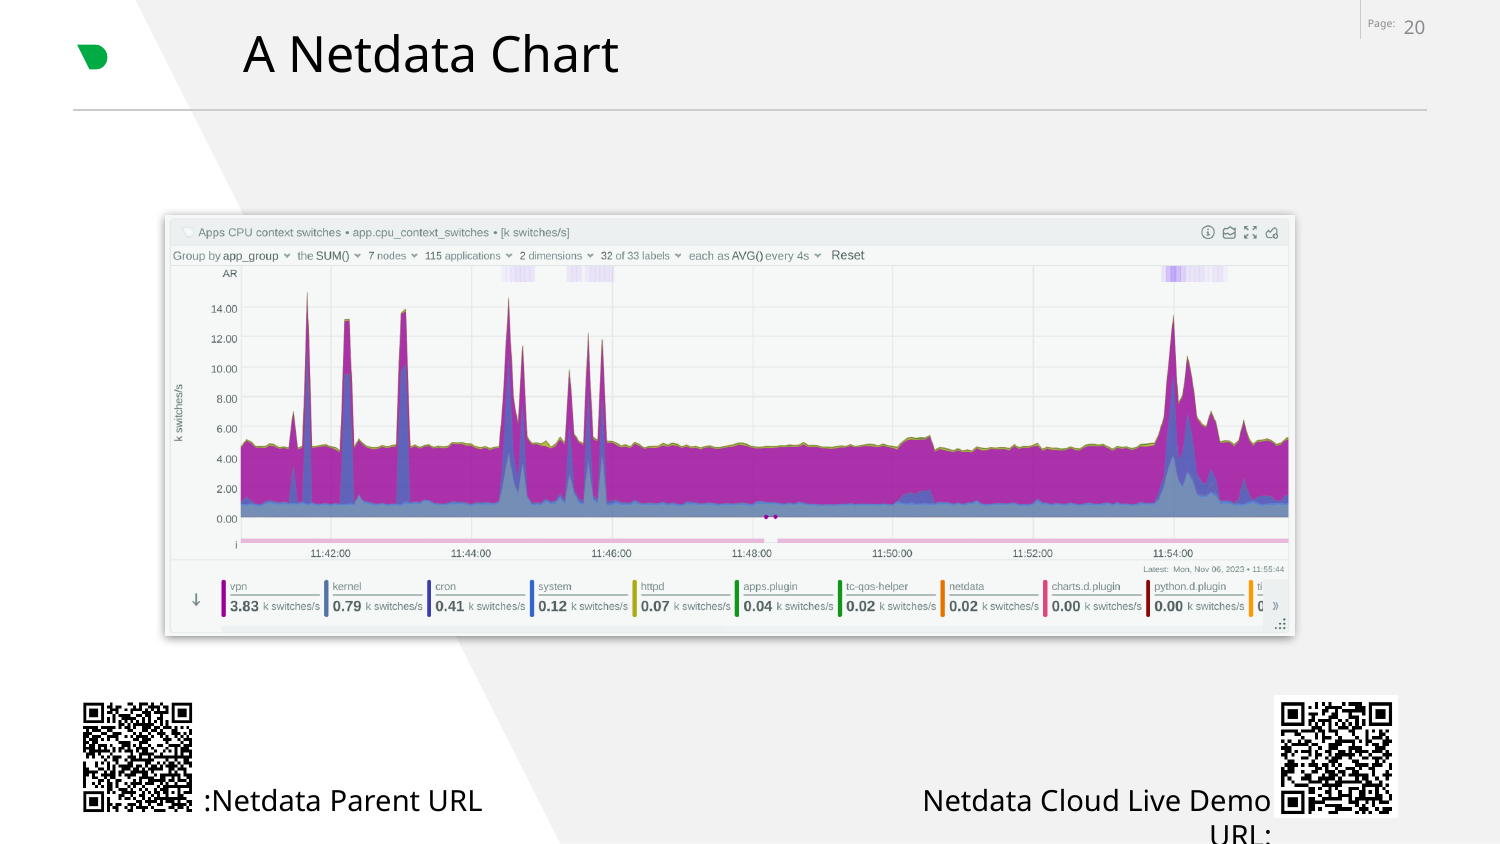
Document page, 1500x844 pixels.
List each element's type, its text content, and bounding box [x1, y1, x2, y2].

picture [165, 214, 1295, 636]
slide_number ‹#› [1384, 15, 1426, 506]
text_box :Netdata Parent URL [188, 767, 593, 833]
text_box Netdata Cloud Live Demo URL: [839, 767, 1287, 844]
text_box [77, 44, 108, 70]
picture [1274, 695, 1399, 818]
picture [76, 695, 199, 818]
title A Netdata Chart [243, 21, 1257, 163]
